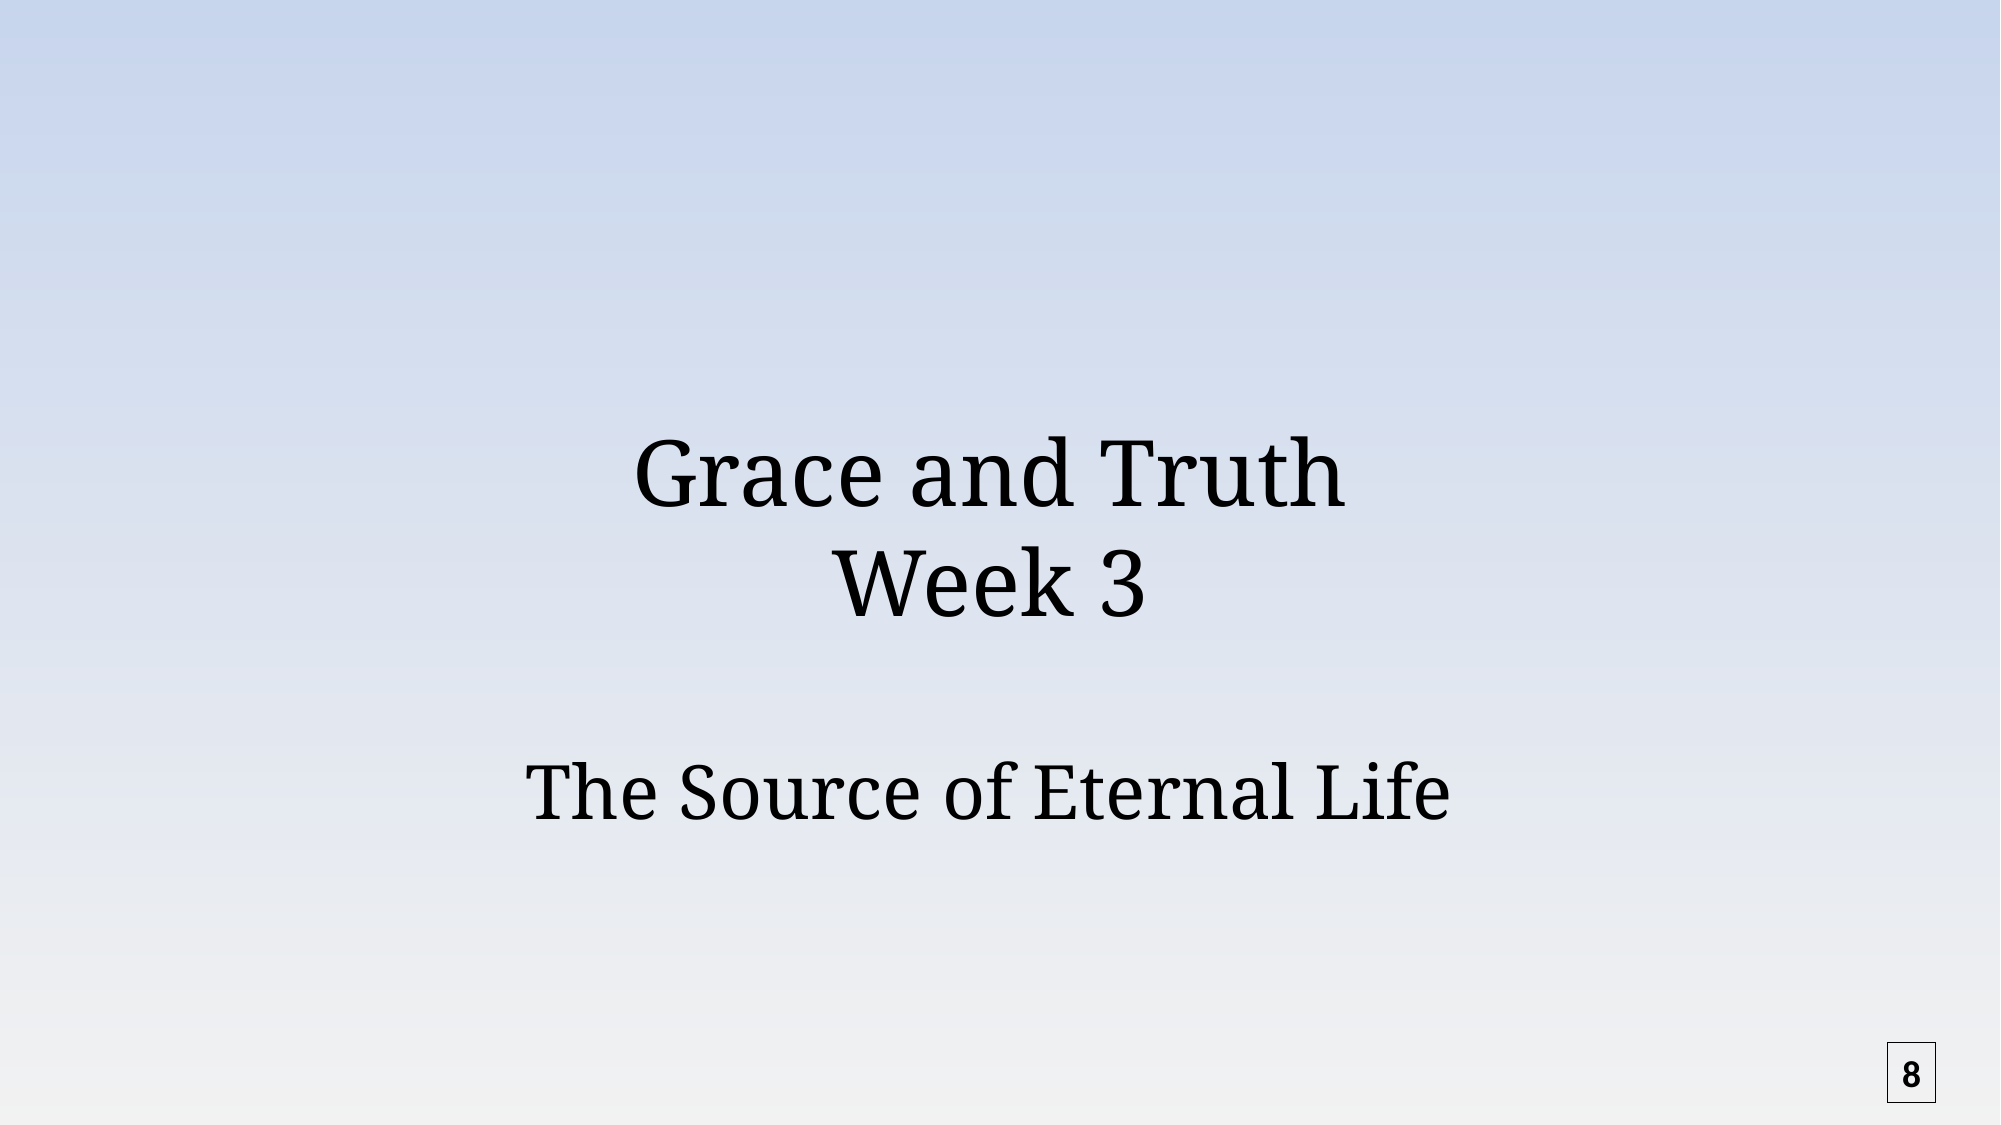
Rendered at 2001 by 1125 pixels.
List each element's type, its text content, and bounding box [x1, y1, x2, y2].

text_box Grace and Truth Week 3 The Source of Eternal Life [0, 407, 1981, 843]
text_box 8 [1887, 1042, 1936, 1103]
